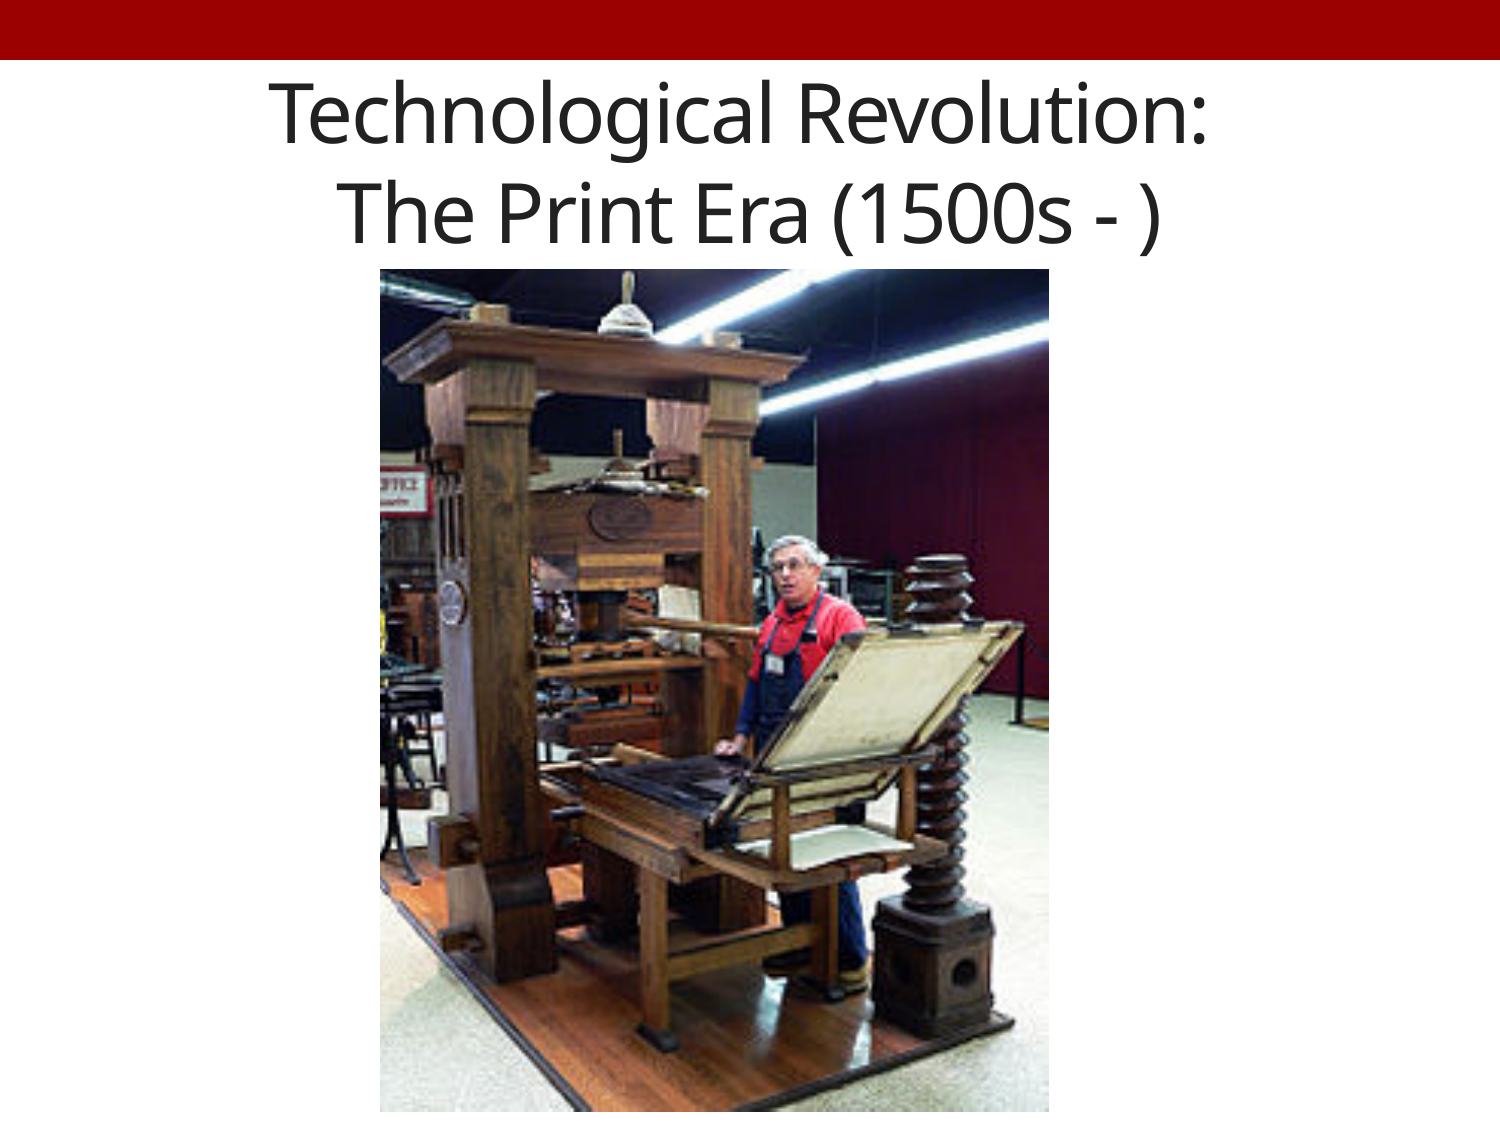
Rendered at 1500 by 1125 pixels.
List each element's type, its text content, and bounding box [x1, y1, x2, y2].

picture [380, 269, 1050, 1112]
title Technological Revolution: The Print Era (1500s - ) [75, 51, 1425, 270]
